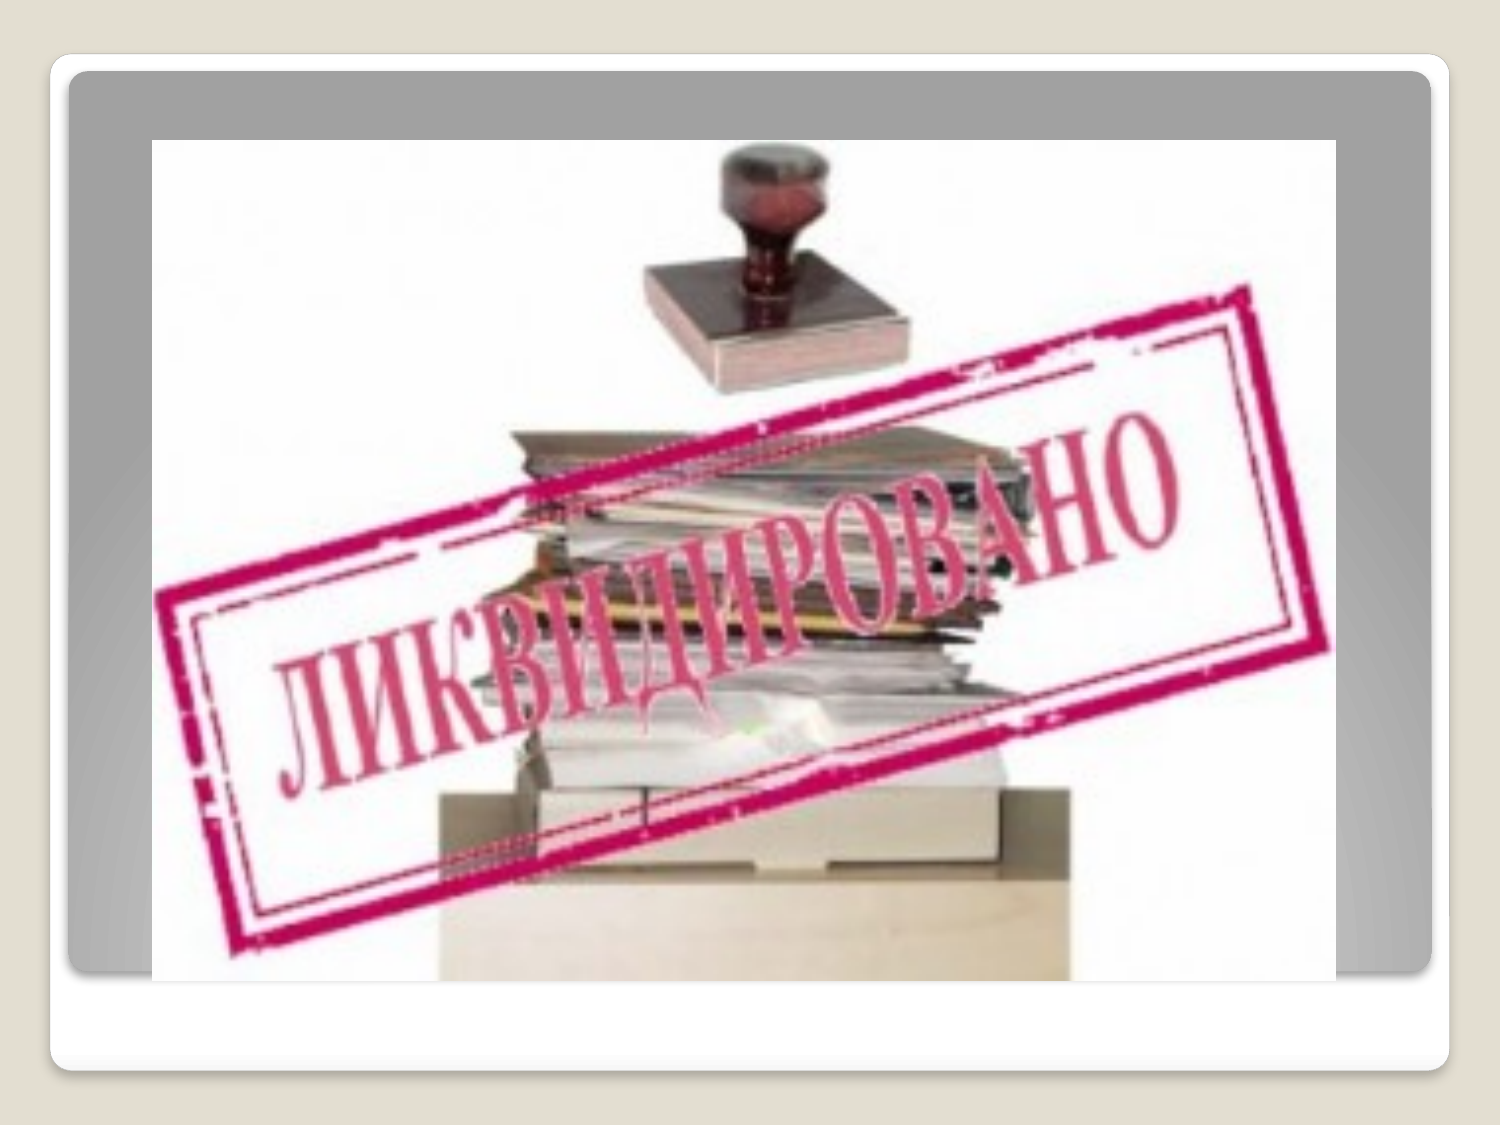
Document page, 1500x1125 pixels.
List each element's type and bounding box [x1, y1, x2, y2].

list [152, 140, 1336, 981]
